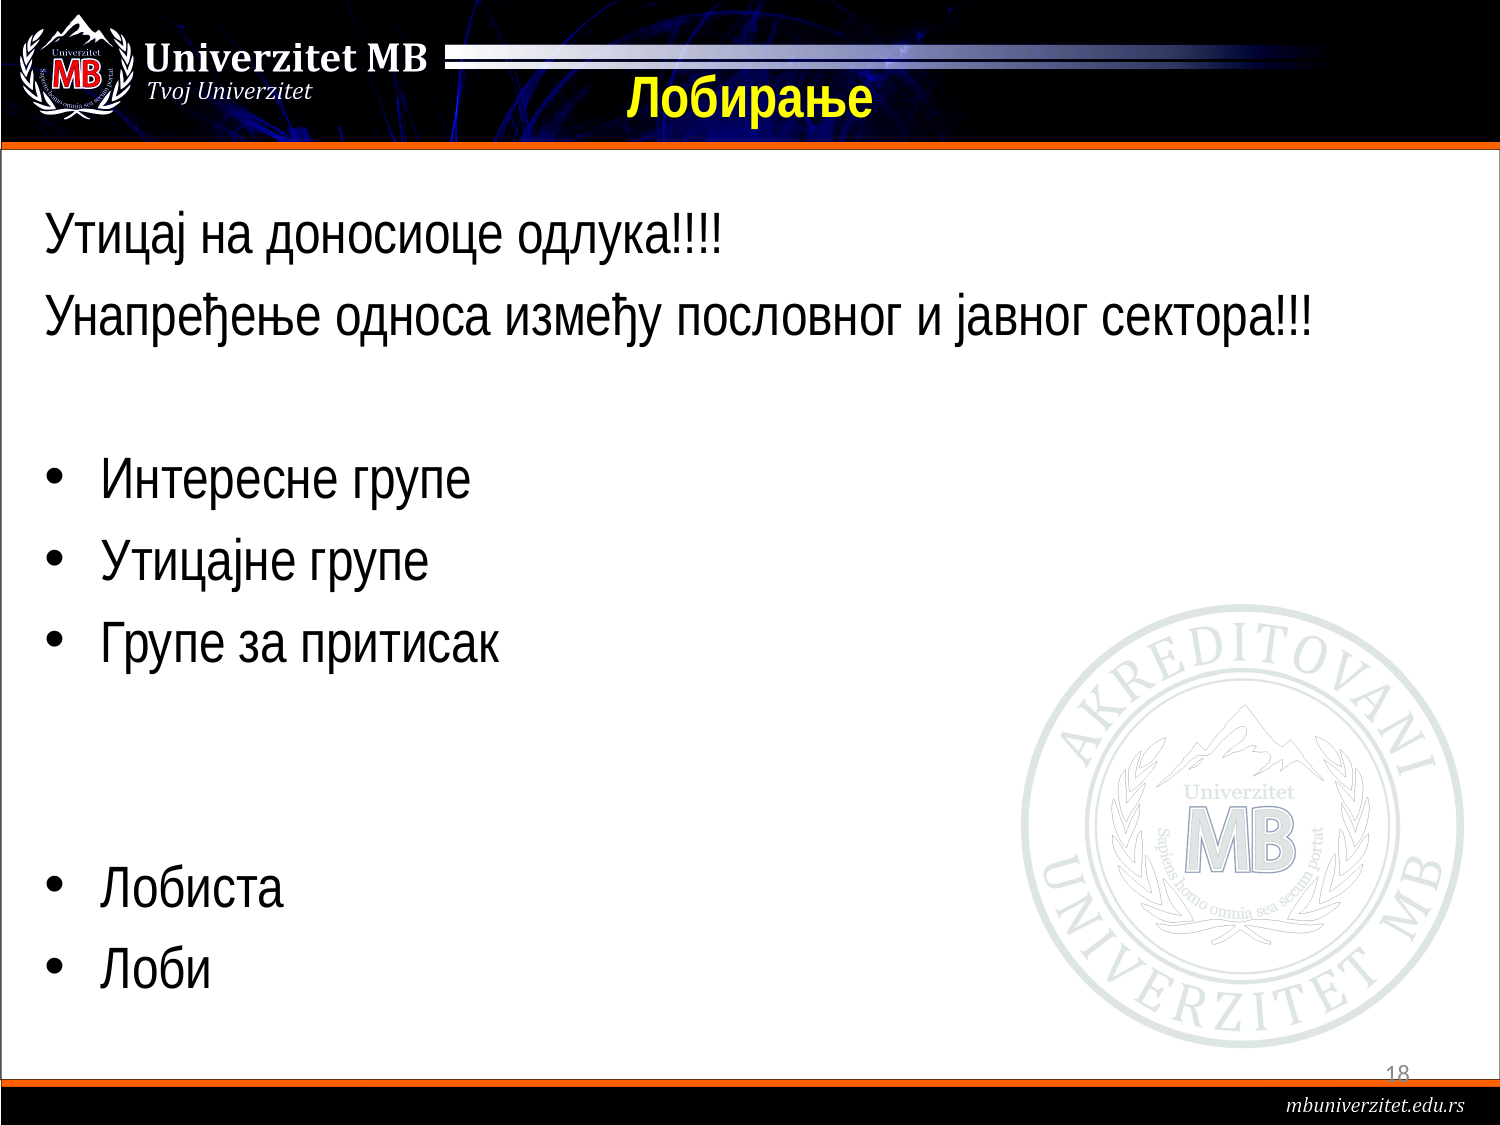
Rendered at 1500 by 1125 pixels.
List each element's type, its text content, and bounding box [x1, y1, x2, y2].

list Утицај на доносиоце одлука!!!! Унапређење односа између пословног и јавног сектора!!! Интересне групе Утицајне групе Групе за притисак Лобиста Лоби [29, 188, 1380, 1059]
slide_number 18 [1074, 1042, 1425, 1103]
picture [0, 0, 1500, 1125]
title Лобирање [75, 0, 1426, 188]
